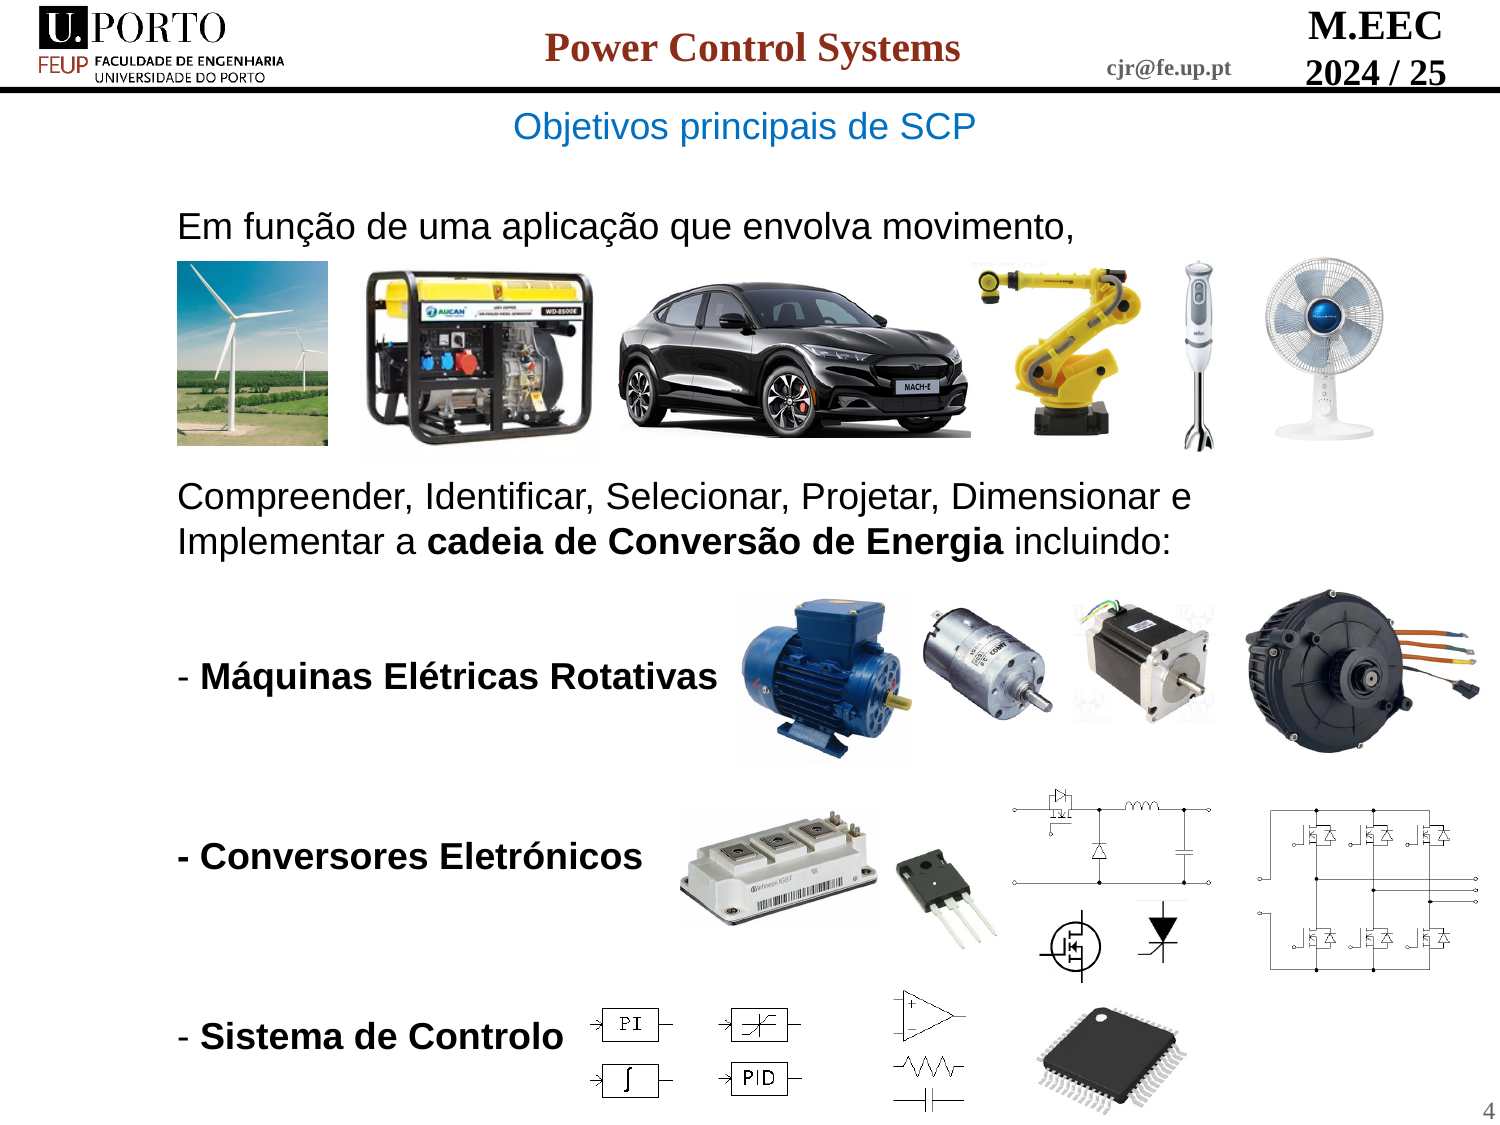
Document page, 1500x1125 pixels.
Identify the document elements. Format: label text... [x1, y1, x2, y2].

picture [972, 263, 1145, 441]
picture [679, 807, 882, 926]
picture [1035, 910, 1105, 983]
picture [33, 0, 290, 89]
picture [618, 261, 971, 438]
picture [584, 997, 805, 1101]
picture [1178, 254, 1222, 454]
picture [1135, 900, 1187, 970]
picture [732, 583, 916, 765]
picture [921, 598, 1059, 726]
picture [885, 982, 971, 1119]
picture [177, 261, 328, 446]
picture [1255, 798, 1483, 977]
picture [1259, 251, 1386, 444]
picture [1027, 989, 1198, 1119]
picture [885, 836, 1006, 958]
text_box Objetivos principais de SCP [336, 101, 1164, 149]
picture [1074, 594, 1214, 726]
text_box Em função de uma aplicação que envolva movimento, Compreender, Identificar, Selecionar, Projetar, Dimensionar e Implementar a cadeia de Conversão de Energia incluindo: - Máquinas Elétricas Rotativas - Conversores Eletrónicos - Sistema de Controlo [177, 202, 1359, 1083]
picture [1237, 562, 1484, 758]
picture [358, 261, 600, 462]
picture [1011, 784, 1214, 889]
